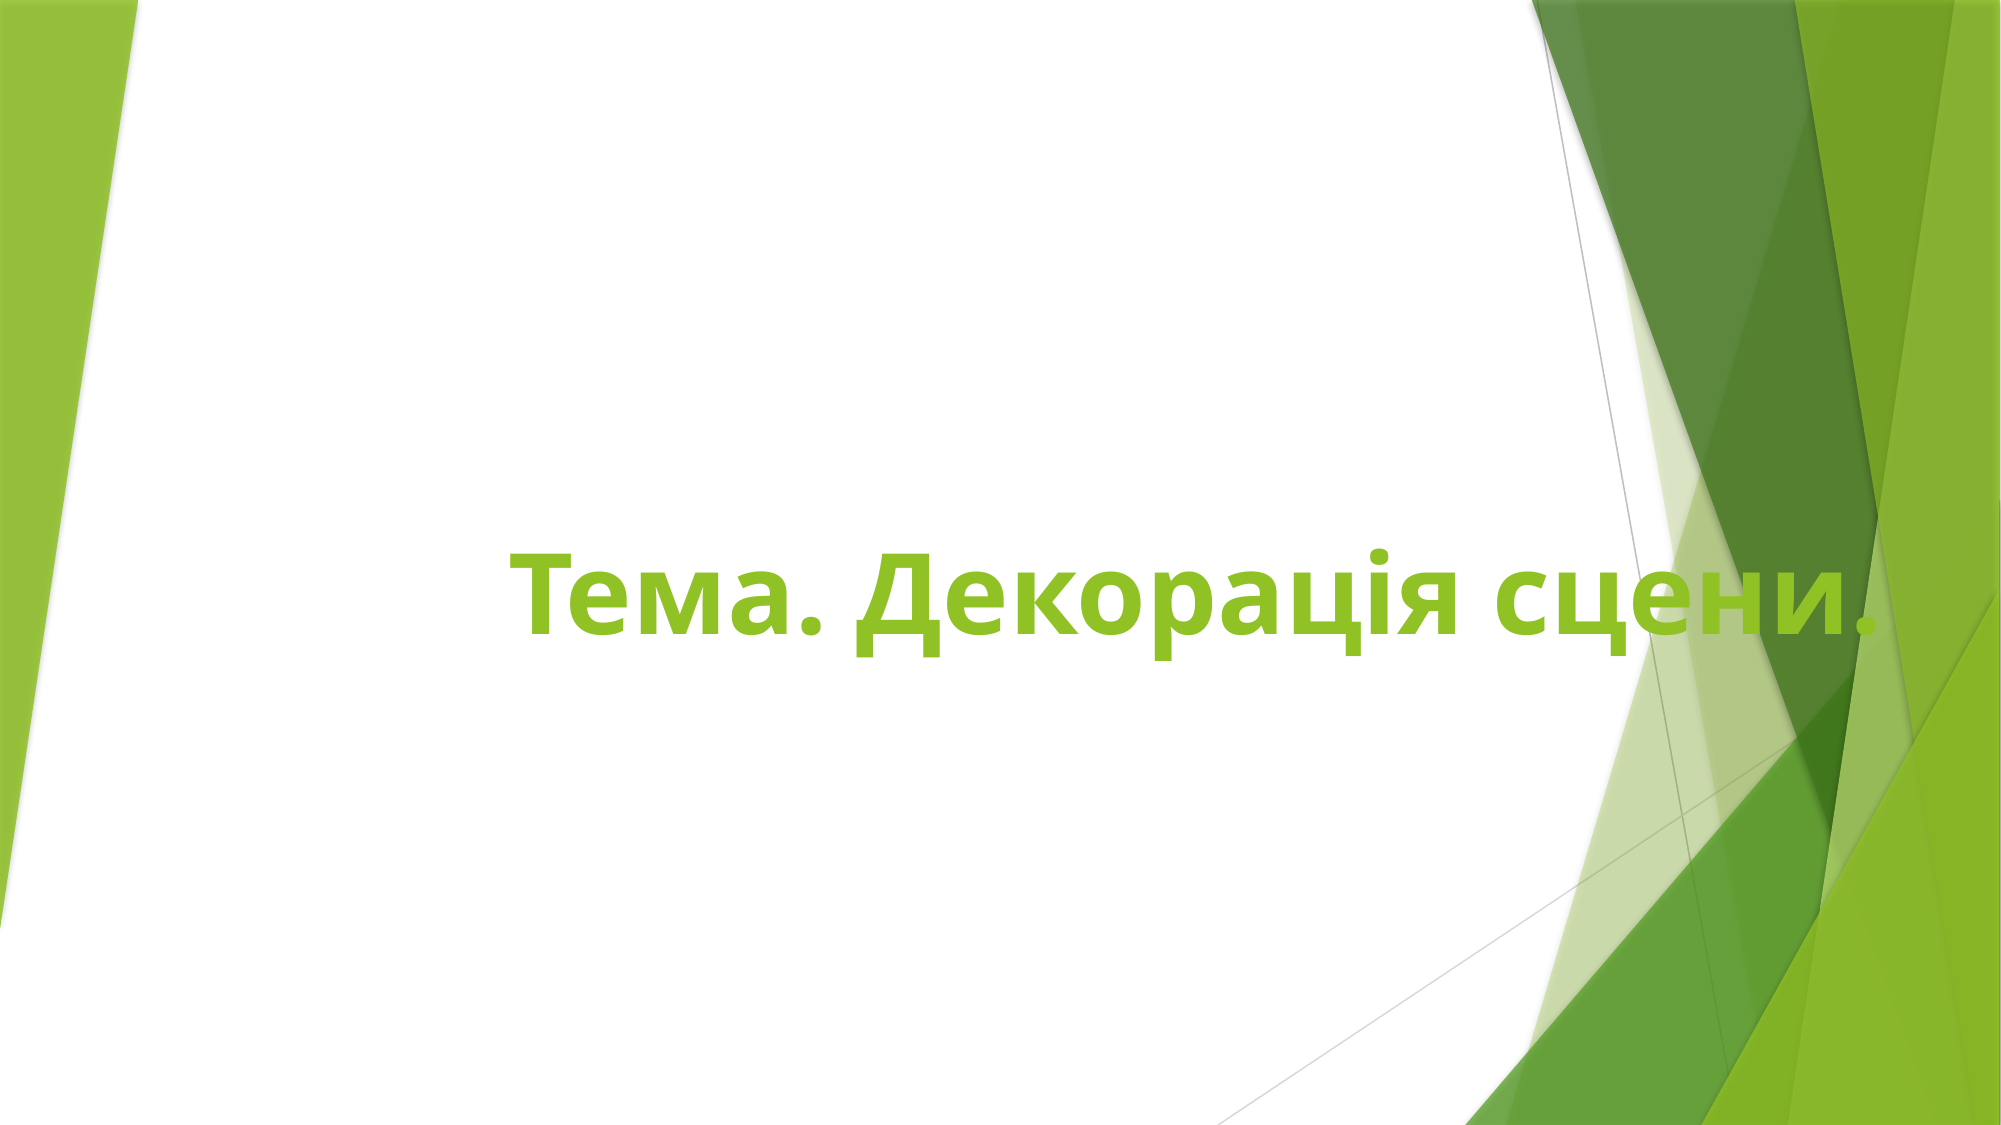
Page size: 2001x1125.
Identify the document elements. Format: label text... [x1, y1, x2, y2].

title Тема. Декорація сцени. [247, 95, 1898, 665]
